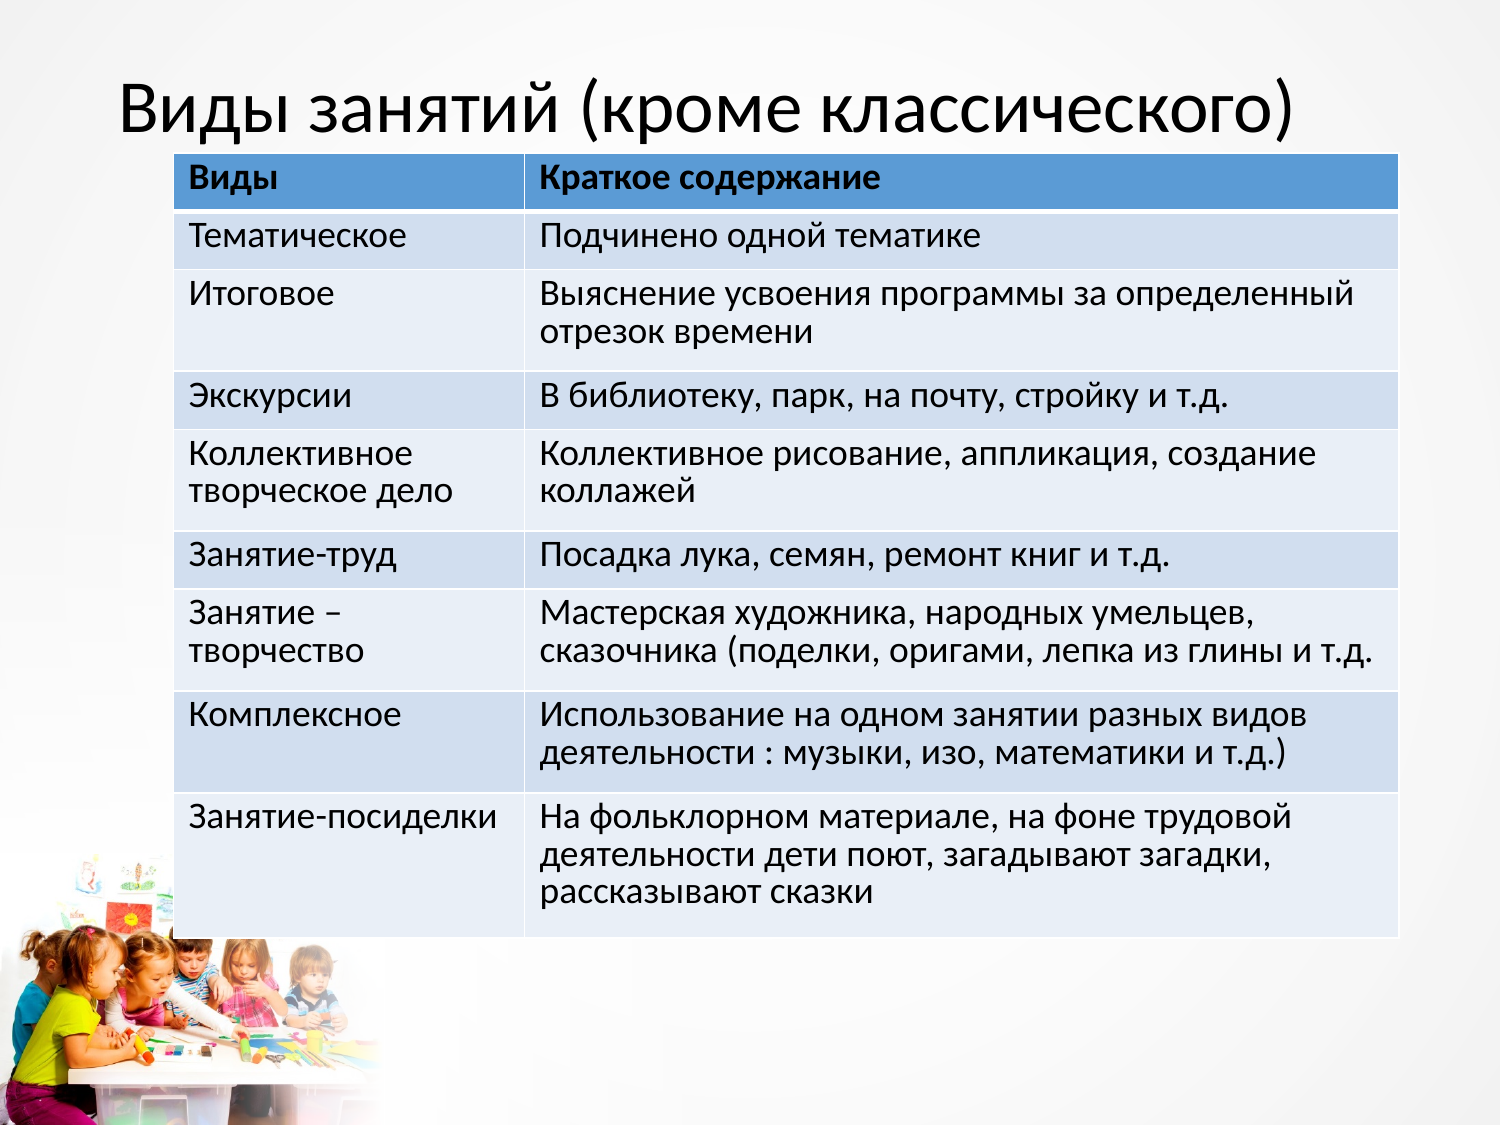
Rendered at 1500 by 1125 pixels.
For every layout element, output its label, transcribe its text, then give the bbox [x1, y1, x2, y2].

table_cell Использование на одном занятии разных видов деятельности : музыки, изо, математики и т.д.) [525, 692, 1398, 792]
table_cell Выяснение усвоения программы за определенный отрезок времени [525, 270, 1398, 370]
table_header Виды [174, 154, 524, 209]
table_cell В библиотеку, парк, на почту, стройку и т.д. [525, 372, 1398, 429]
table_cell Мастерская художника, народных умельцев, сказочника (поделки, оригами, лепка из глины и т.д. [525, 590, 1398, 690]
title Виды занятий (кроме классического) [103, 26, 1397, 191]
table_cell Комплексное [174, 692, 524, 792]
table_cell Занятие –творчество [174, 590, 524, 690]
table_cell Тематическое [174, 214, 524, 269]
table_cell Посадка лука, семян, ремонт книг и т.д. [525, 532, 1398, 588]
table_header Краткое содержание [525, 154, 1398, 209]
table_cell Подчинено одной тематике [525, 214, 1398, 269]
table_cell Занятие-посиделки [174, 794, 524, 937]
table_cell Коллективное рисование, аппликация, создание коллажей [525, 430, 1398, 530]
table_cell Экскурсии [174, 372, 524, 429]
table_cell Педагог рисует - дети составляют рассказы или дети «пишут» письмо-рисунок о событии в д/с [219, 939, 229, 1125]
table_cell На фольклорном материале, на фоне трудовой деятельности дети поют, загадывают загадки, рассказывают сказки [525, 794, 1398, 937]
table_cell Коллективное творческое дело [174, 430, 524, 530]
table_cell Занятие-труд [174, 532, 524, 588]
table_cell Итоговое [174, 270, 524, 370]
picture [0, 854, 207, 1125]
